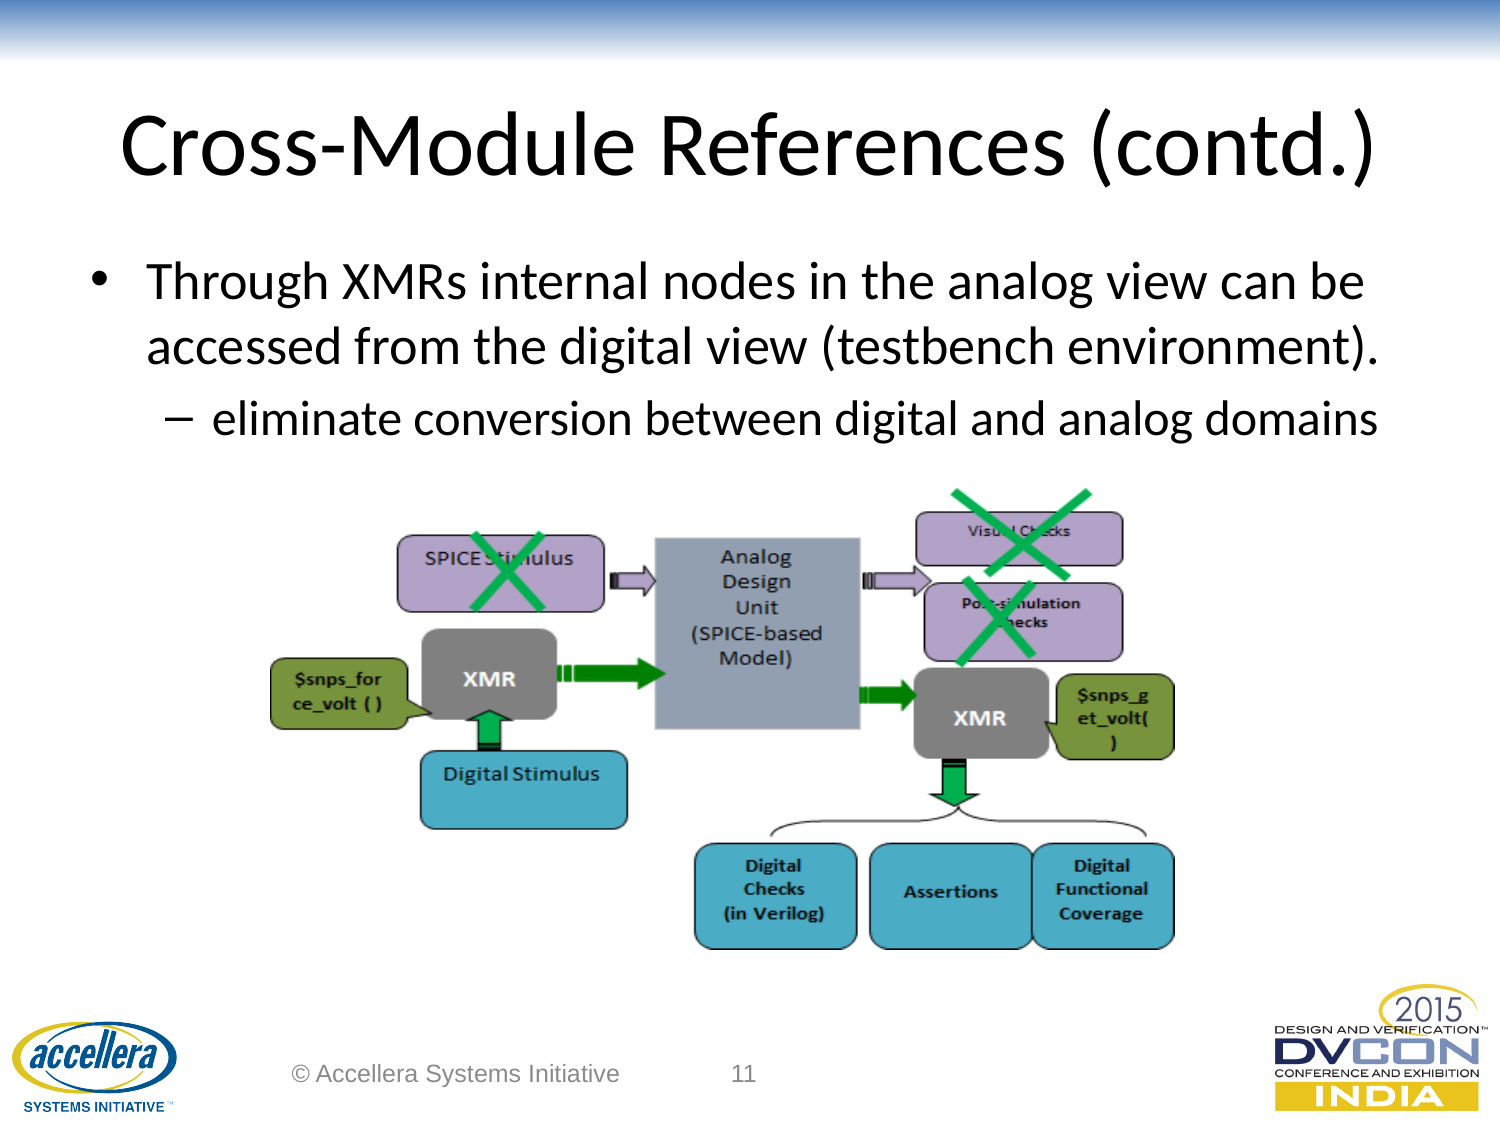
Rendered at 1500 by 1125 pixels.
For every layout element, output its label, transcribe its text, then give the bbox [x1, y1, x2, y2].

picture [1275, 984, 1488, 1112]
list Through XMRs internal nodes in the analog view can be accessed from the digital view (testbench environment). eliminate conversion between digital and analog domains [75, 237, 1425, 975]
picture [270, 487, 1176, 951]
slide_number 11 [600, 1042, 888, 1103]
footer © Accellera Systems Initiative [275, 1042, 600, 1103]
picture [12, 1021, 177, 1112]
title Cross-Module References (contd.) [75, 45, 1425, 233]
